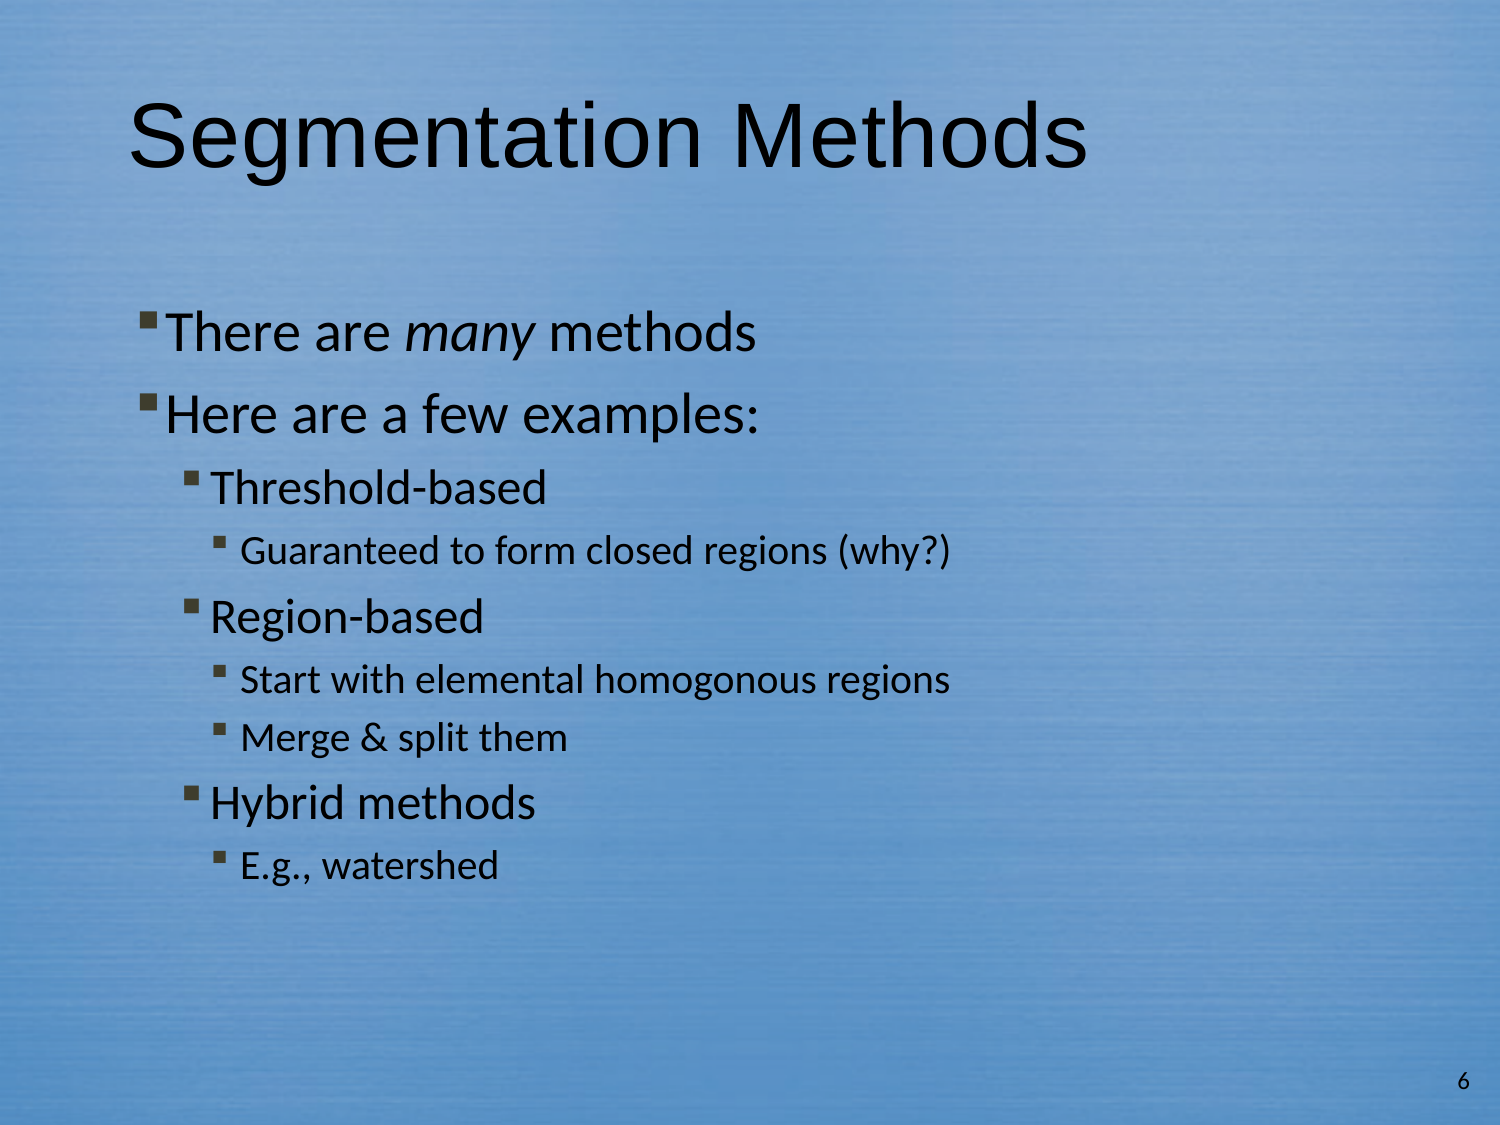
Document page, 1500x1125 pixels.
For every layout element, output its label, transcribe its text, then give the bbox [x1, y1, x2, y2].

list There are many methods Here are a few examples: Threshold-based Guaranteed to form closed regions (why?) Region-based Start with elemental homogonous regions Merge & split them Hybrid methods E.g., watershed [112, 285, 1388, 1035]
title Segmentation Methods [112, 37, 1388, 224]
slide_number 6 [1335, 1050, 1485, 1110]
